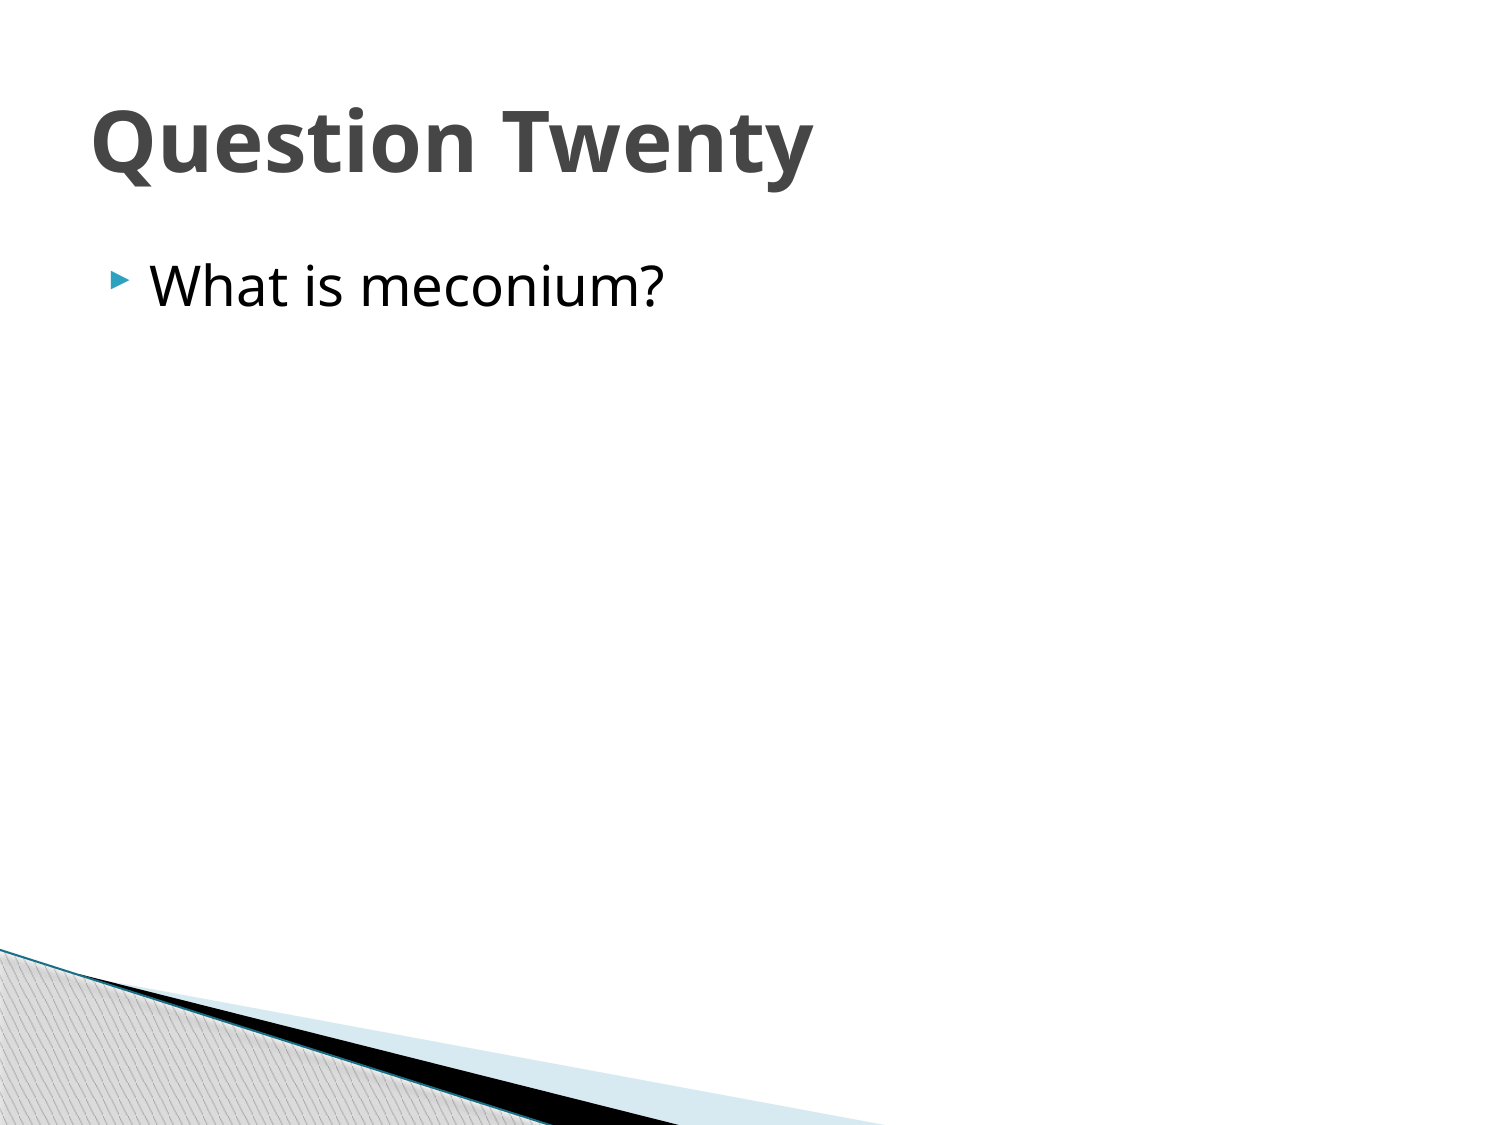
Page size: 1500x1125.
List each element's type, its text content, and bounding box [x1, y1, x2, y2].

list What is meconium? [75, 243, 1425, 986]
title Question Twenty [75, 45, 1425, 233]
